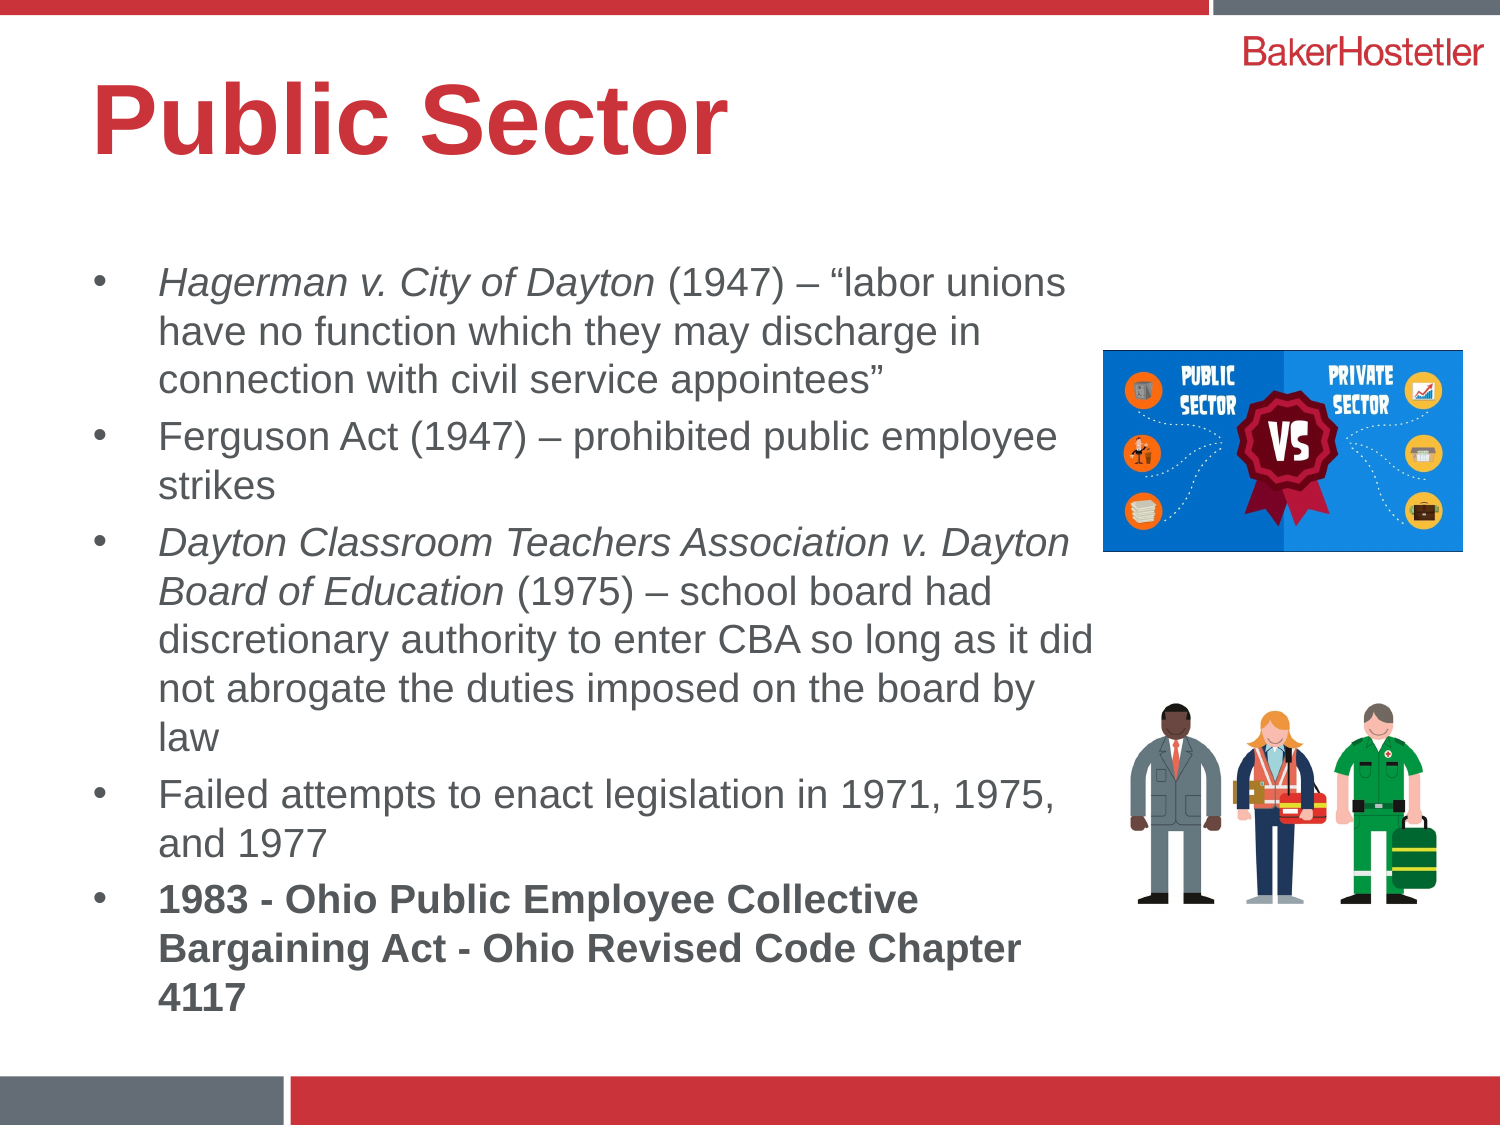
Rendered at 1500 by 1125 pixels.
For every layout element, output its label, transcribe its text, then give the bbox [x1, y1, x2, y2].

picture [1244, 36, 1484, 66]
picture [1103, 674, 1464, 929]
title Public Sector [76, 19, 1209, 210]
picture [1103, 349, 1463, 553]
list Hagerman v. City of Dayton (1947) – “labor unions have no function which they may discharge in connection with civil service appointees” Ferguson Act (1947) – prohibited public employee strikes Dayton Classroom Teachers Association v. Dayton Board of Education (1975) – school board had discretionary authority to enter CBA so long as it did not abrogate the duties imposed on the board by law Failed attempts to enact legislation in 1971, 1975, and 1977 1983 - Ohio Public Employee Collective Bargaining Act - Ohio Revised Code Chapter 4117 [77, 248, 1114, 1049]
